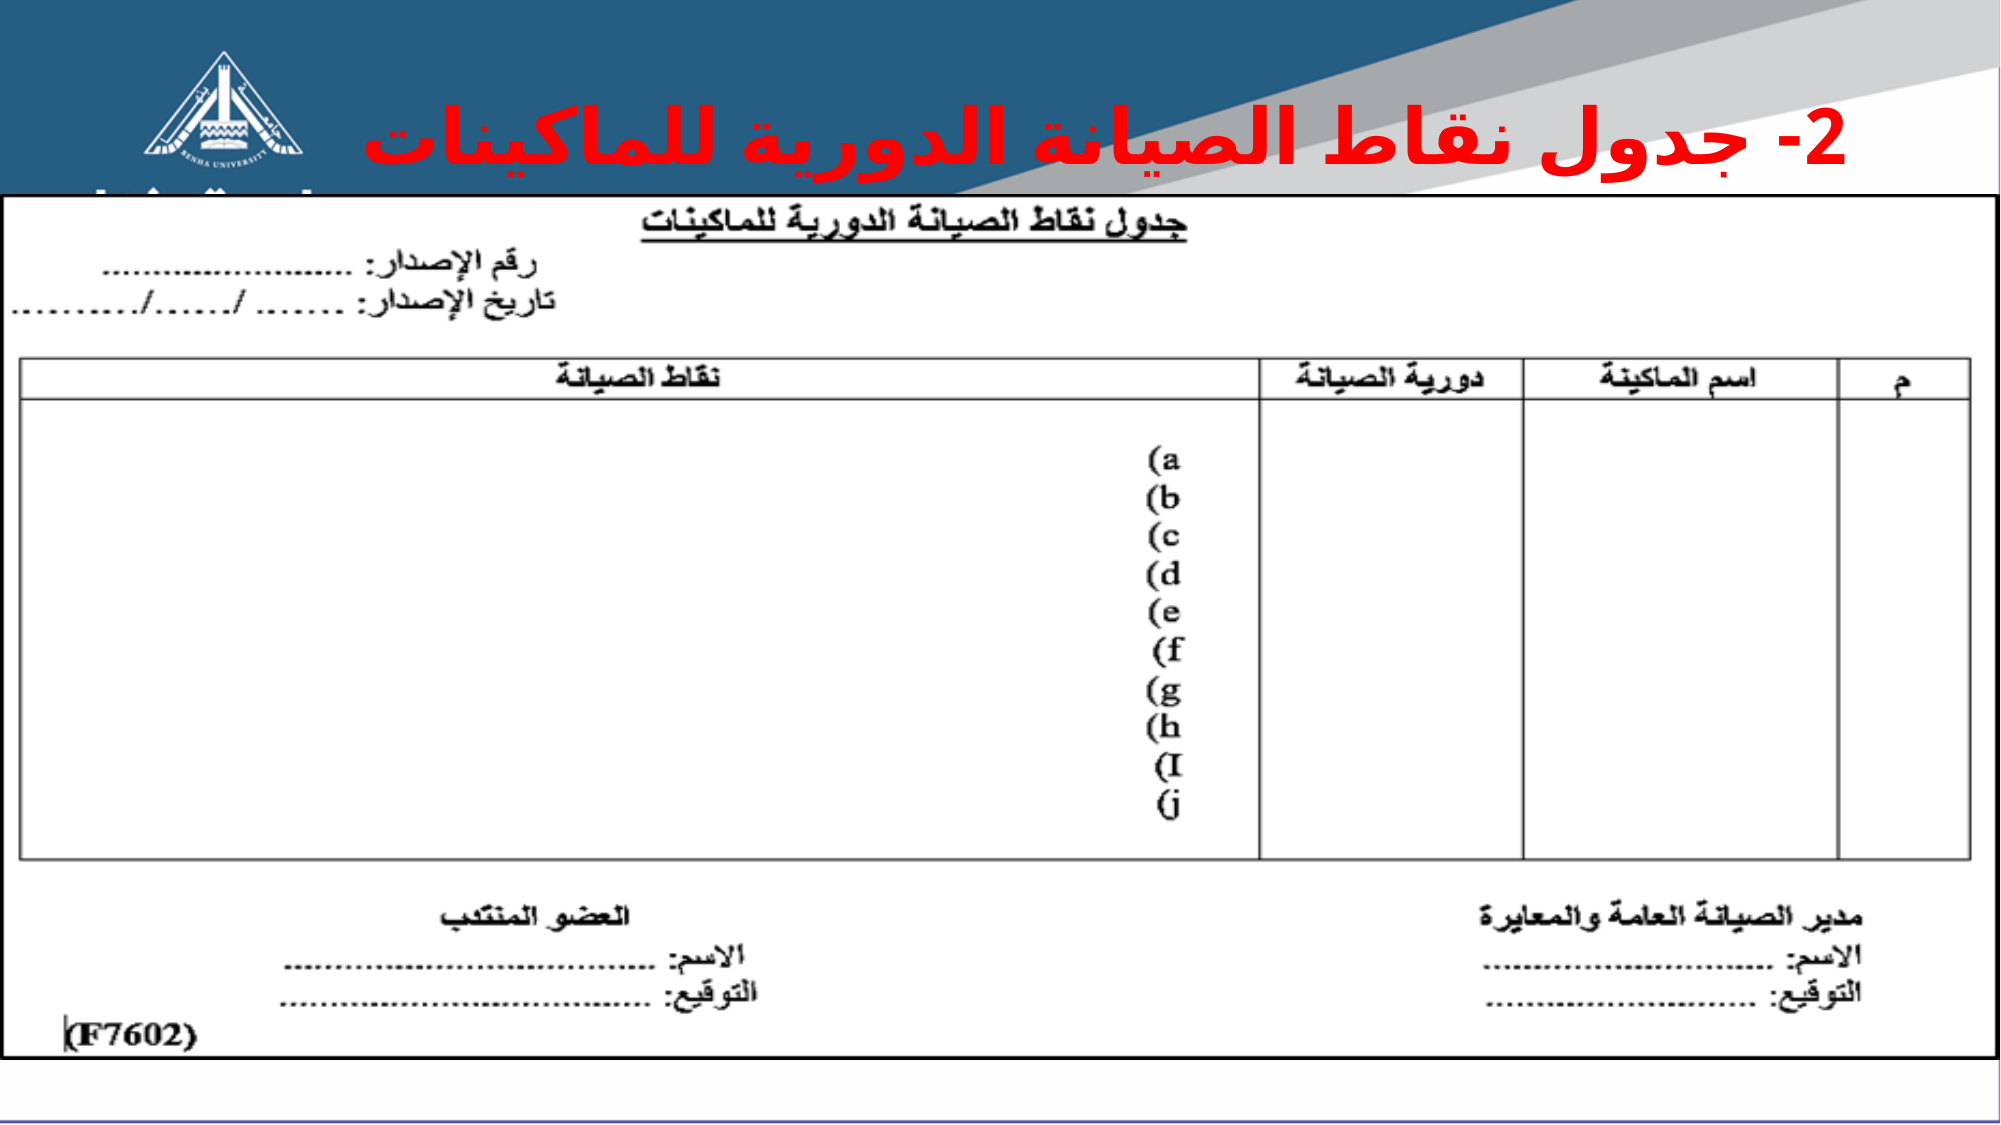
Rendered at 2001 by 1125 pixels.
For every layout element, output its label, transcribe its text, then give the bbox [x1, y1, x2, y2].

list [0, 194, 2000, 1060]
picture [0, 0, 2001, 1125]
title 2- جدول نقاط الصيانة الدورية للماكينات [137, 59, 1863, 194]
